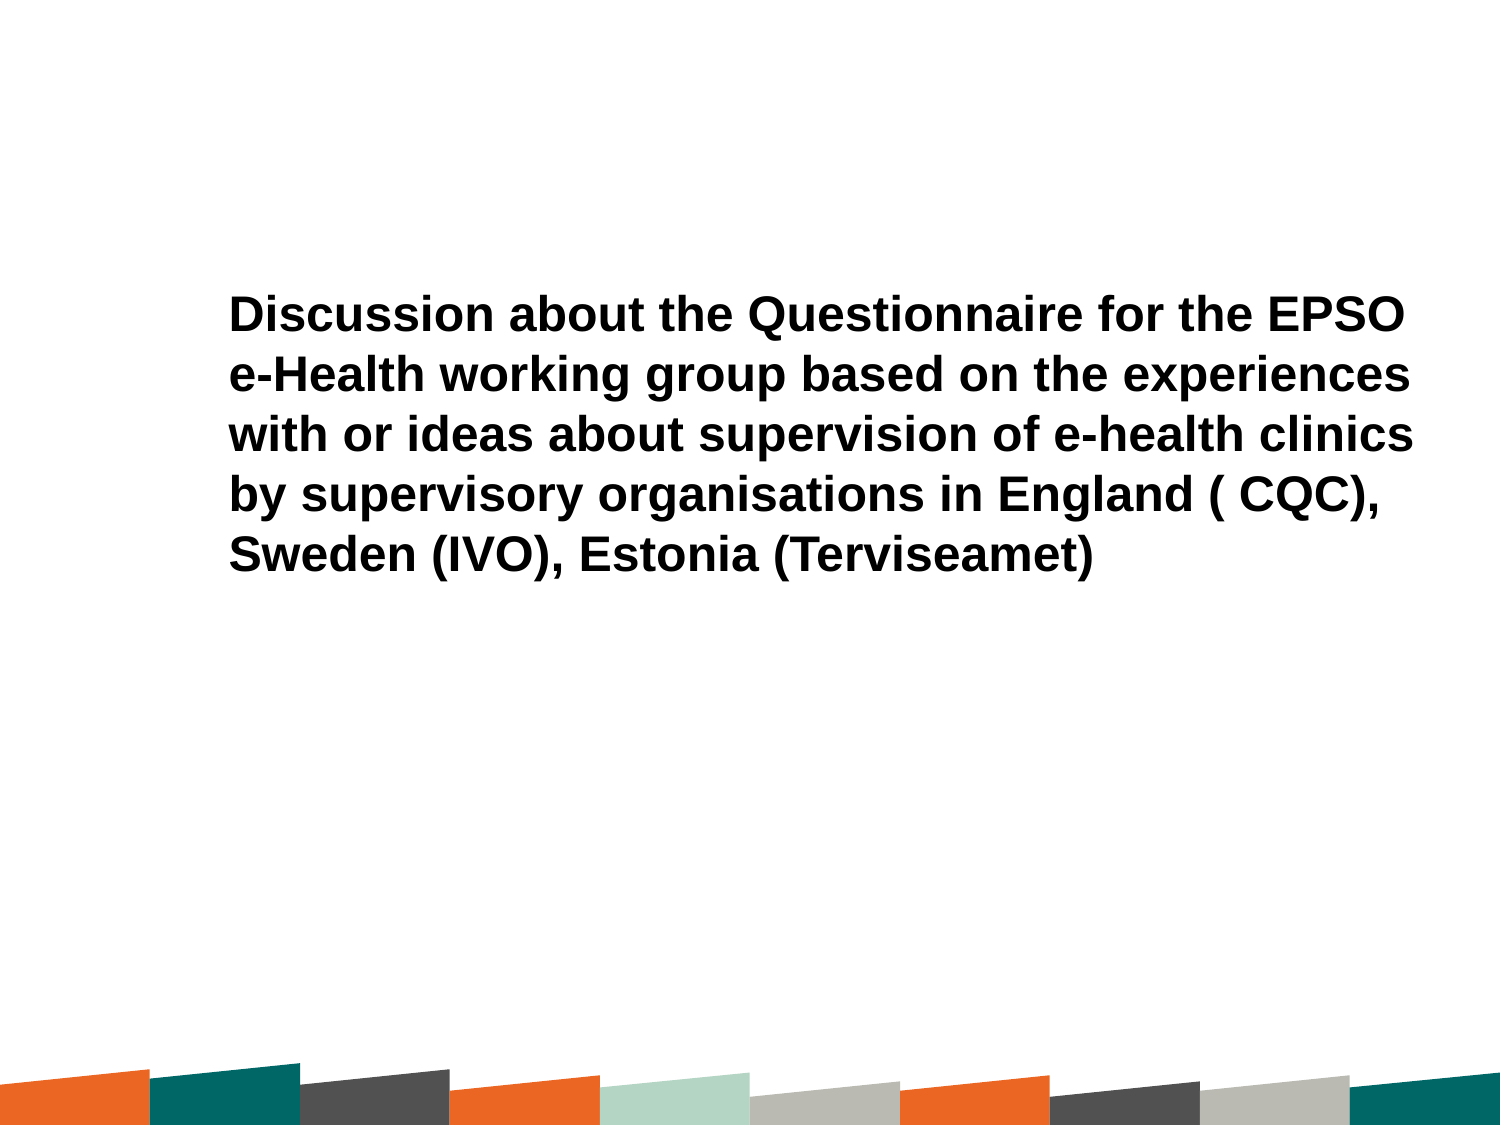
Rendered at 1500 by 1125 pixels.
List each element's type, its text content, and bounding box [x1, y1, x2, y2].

title Discussion about the Questionnaire for the EPSO e-Health working group based on the experiences with or ideas about supervision of e-health clinics by supervisory organisations in England ( CQC), Sweden (IVO), Estonia (Terviseamet) [228, 221, 1422, 409]
